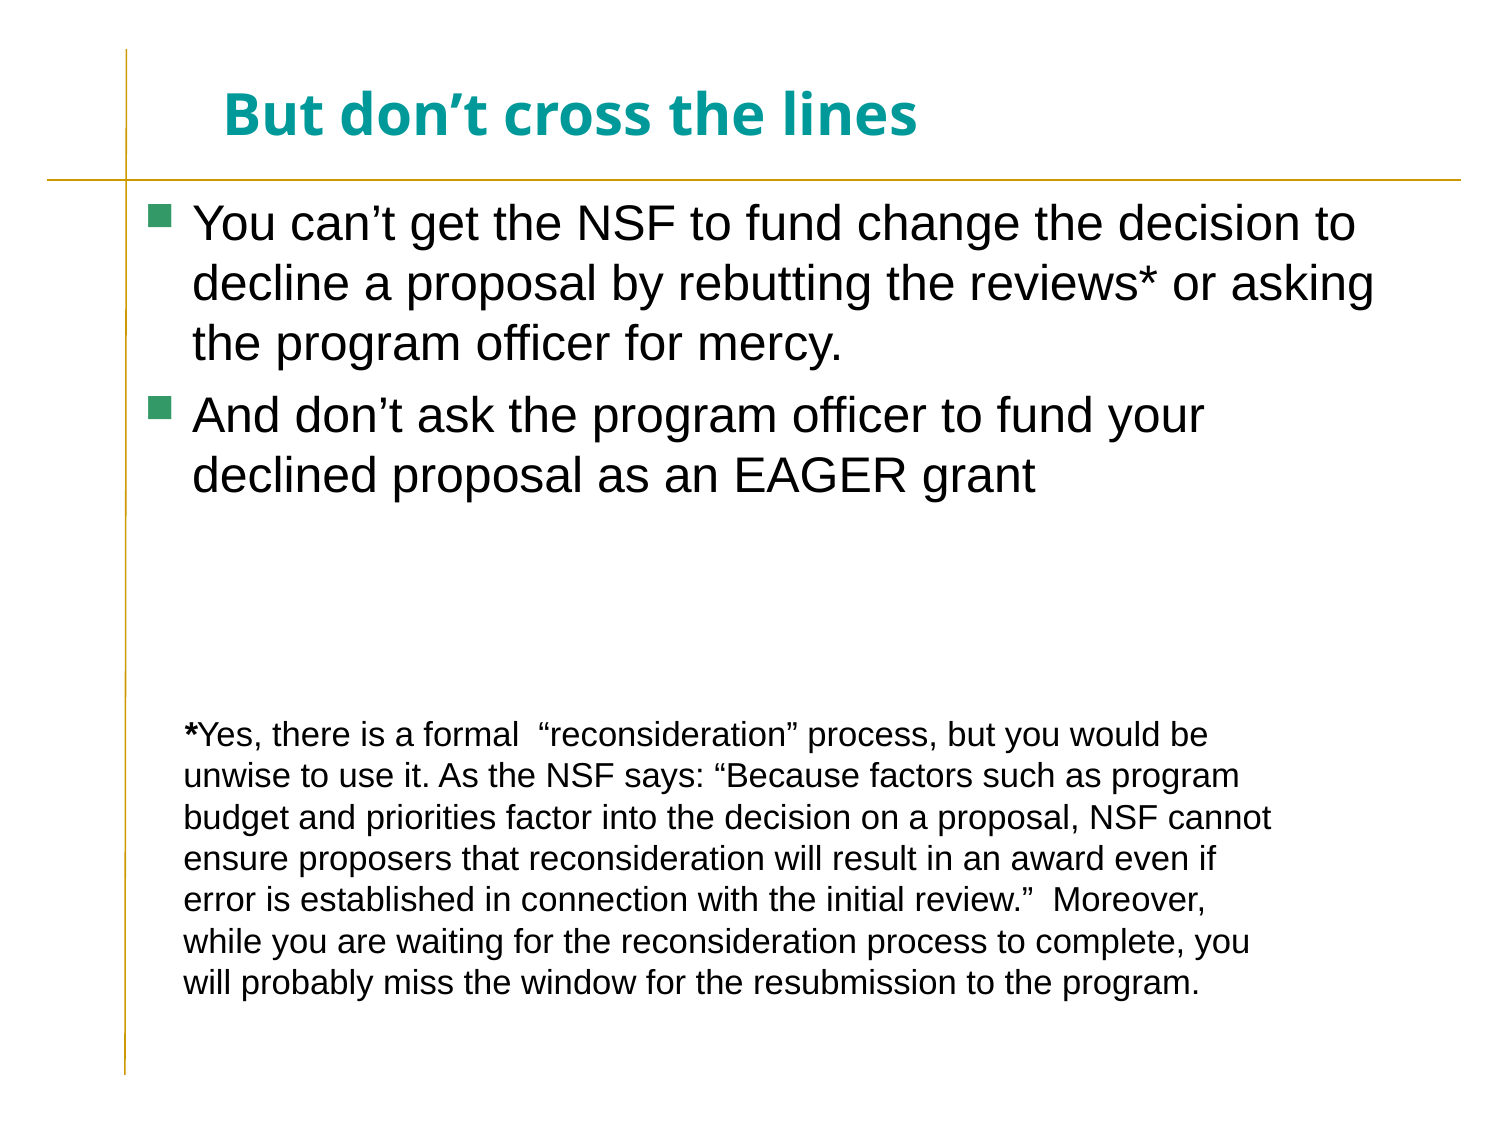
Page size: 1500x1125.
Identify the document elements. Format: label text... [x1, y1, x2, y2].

title But don’t cross the lines [206, 42, 1395, 181]
list You can’t get the NSF to fund change the decision to decline a proposal by rebutting the reviews* or asking the program officer for mercy. And don’t ask the program officer to fund your declined proposal as an EAGER grant [129, 182, 1398, 1056]
text_box *Yes, there is a formal “reconsideration” process, but you would be unwise to use it. As the NSF says: “Because factors such as program budget and priorities factor into the decision on a proposal, NSF cannot ensure proposers that reconsideration will result in an award even if error is established in connection with the initial review.” Moreover, while you are waiting for the reconsideration process to complete, you will probably miss the window for the resubmission to the program. [168, 704, 1293, 1035]
